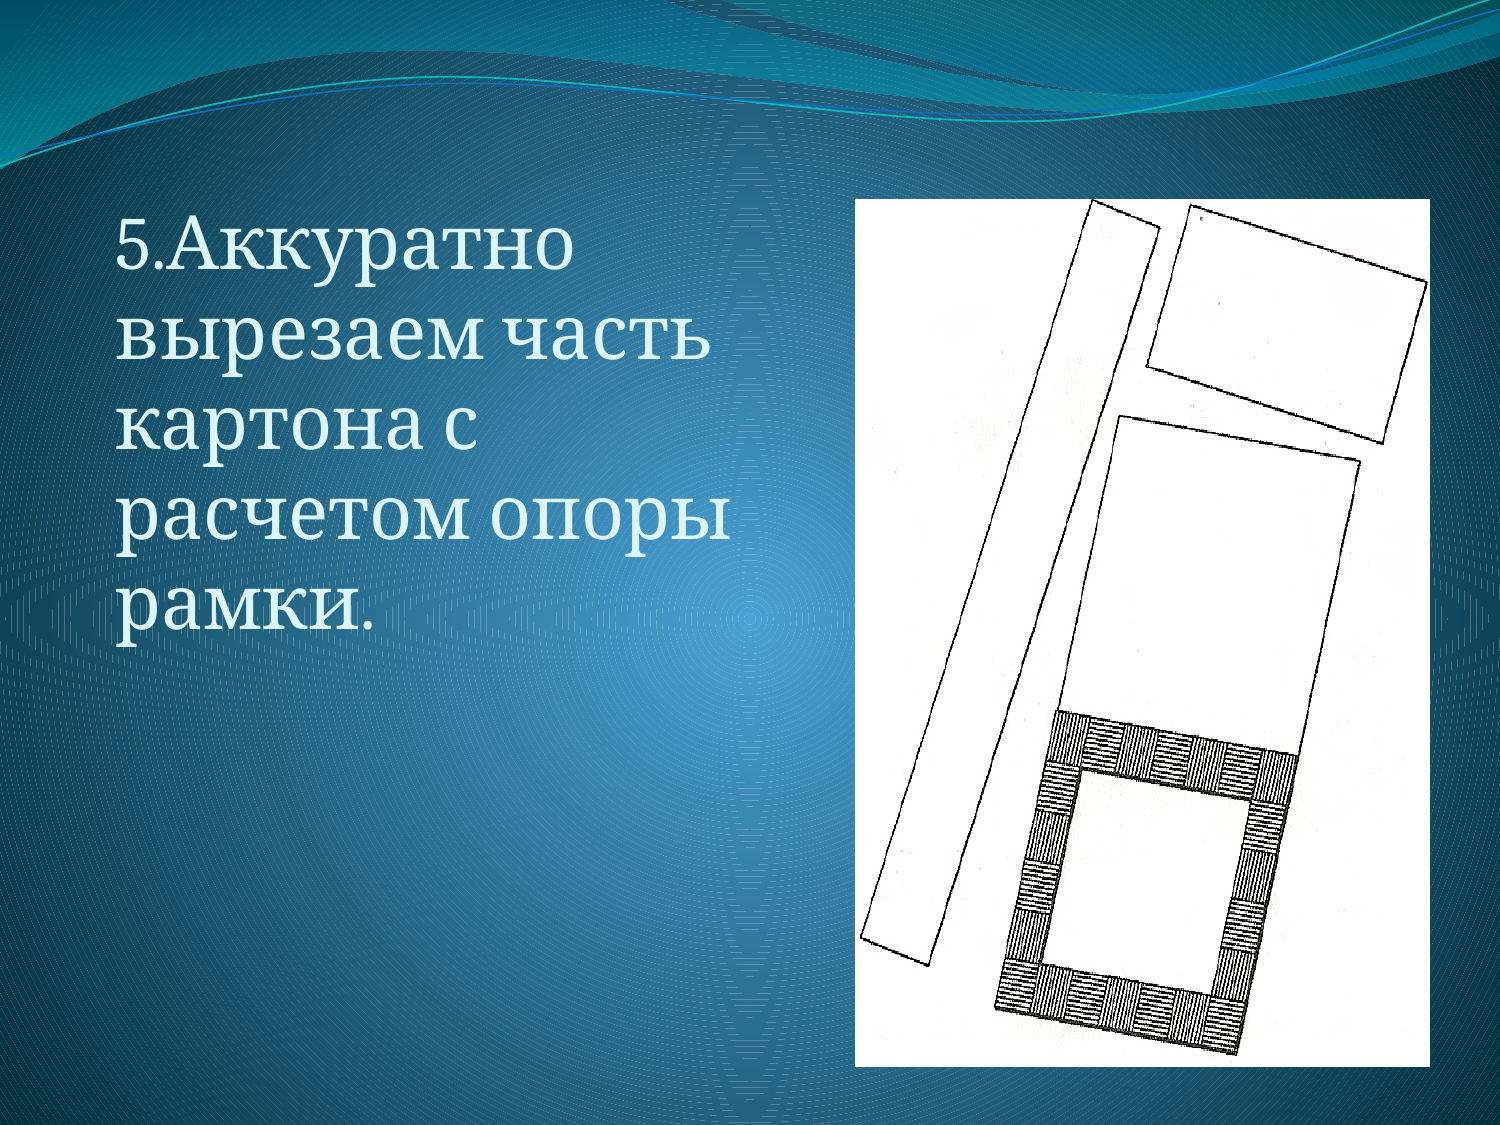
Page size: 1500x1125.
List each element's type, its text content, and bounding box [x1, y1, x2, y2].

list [855, 198, 1430, 1067]
list 5.Аккуратно вырезаем часть картона с расчетом опоры рамки. [112, 187, 750, 1025]
